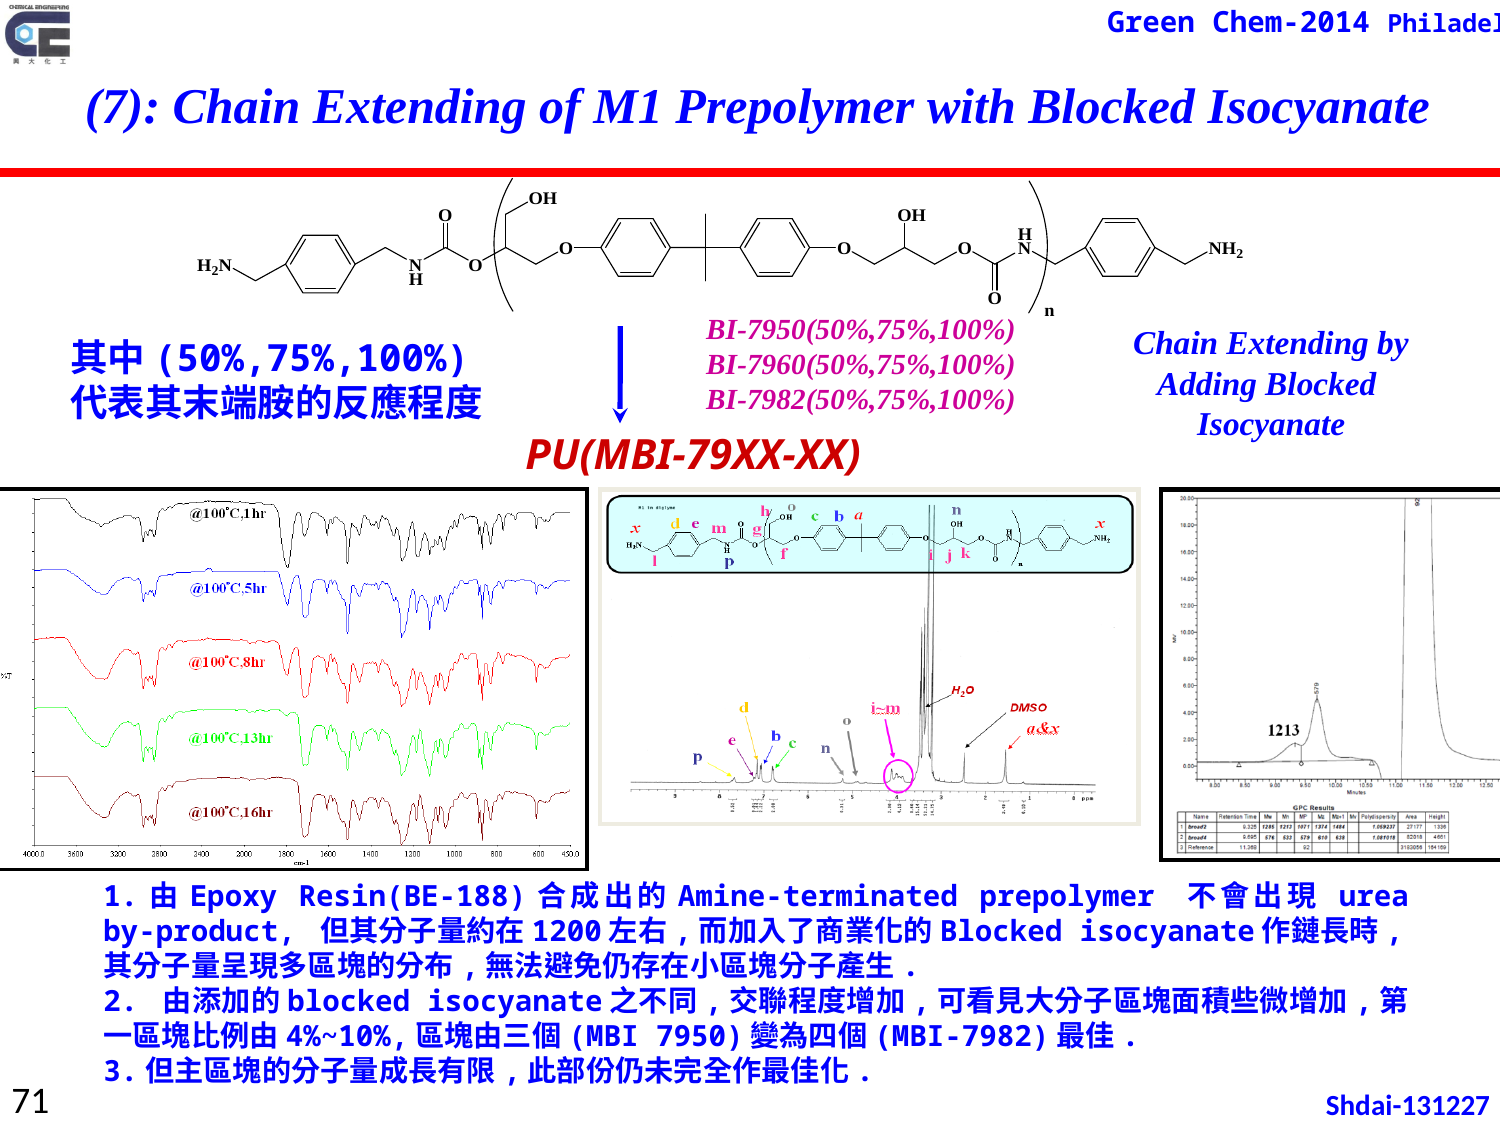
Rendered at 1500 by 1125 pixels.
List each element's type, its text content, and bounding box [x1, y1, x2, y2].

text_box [194, 172, 1247, 323]
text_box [0, 491, 585, 868]
text_box PU(MBI-79XX-XX) [510, 420, 876, 486]
text_box 其中(50%,75%,100%) 代表其末端胺的反應程度 [55, 326, 498, 431]
picture [1163, 491, 1500, 858]
text_box Chain Extending by Adding Blocked Isocyanate [1104, 314, 1438, 449]
text_box (7): Chain Extending of M1 Prepolymer with Blocked Isocyanate [70, 66, 1446, 142]
text_box 71 [0, 1068, 65, 1125]
picture [601, 491, 1137, 823]
text_box BI-7950(50%,75%,100%) BI-7960(50%,75%,100%) BI-7982(50%,75%,100%) [691, 331, 1031, 423]
text_box Shdai-131227 [1311, 1078, 1500, 1125]
text_box 1.由Epoxy Resin(BE-188)合成出的Amine-terminated prepolymer 不會出現 urea by-product, 但其分子量約在1200左右,而加入了商業化的Blocked isocyanate作鏈長時,其分子量呈現多區塊的分布,無法避免仍存在小區塊分子產生. 2. 由添加的blocked isocyanate之不同,交聯程度增加,可看見大分子區塊面積些微增加,第一區塊比例由4%~10%,區塊由三個(MBI 7950)變為四個(MBI-7982)最佳. 3.但主區塊的分子量成長有限,此部份仍未完全作最佳化. [88, 869, 1424, 1095]
picture [0, 0, 78, 67]
text_box Green Chem-2014 Philadelphia [1092, 0, 1500, 46]
text_box [613, 410, 627, 424]
